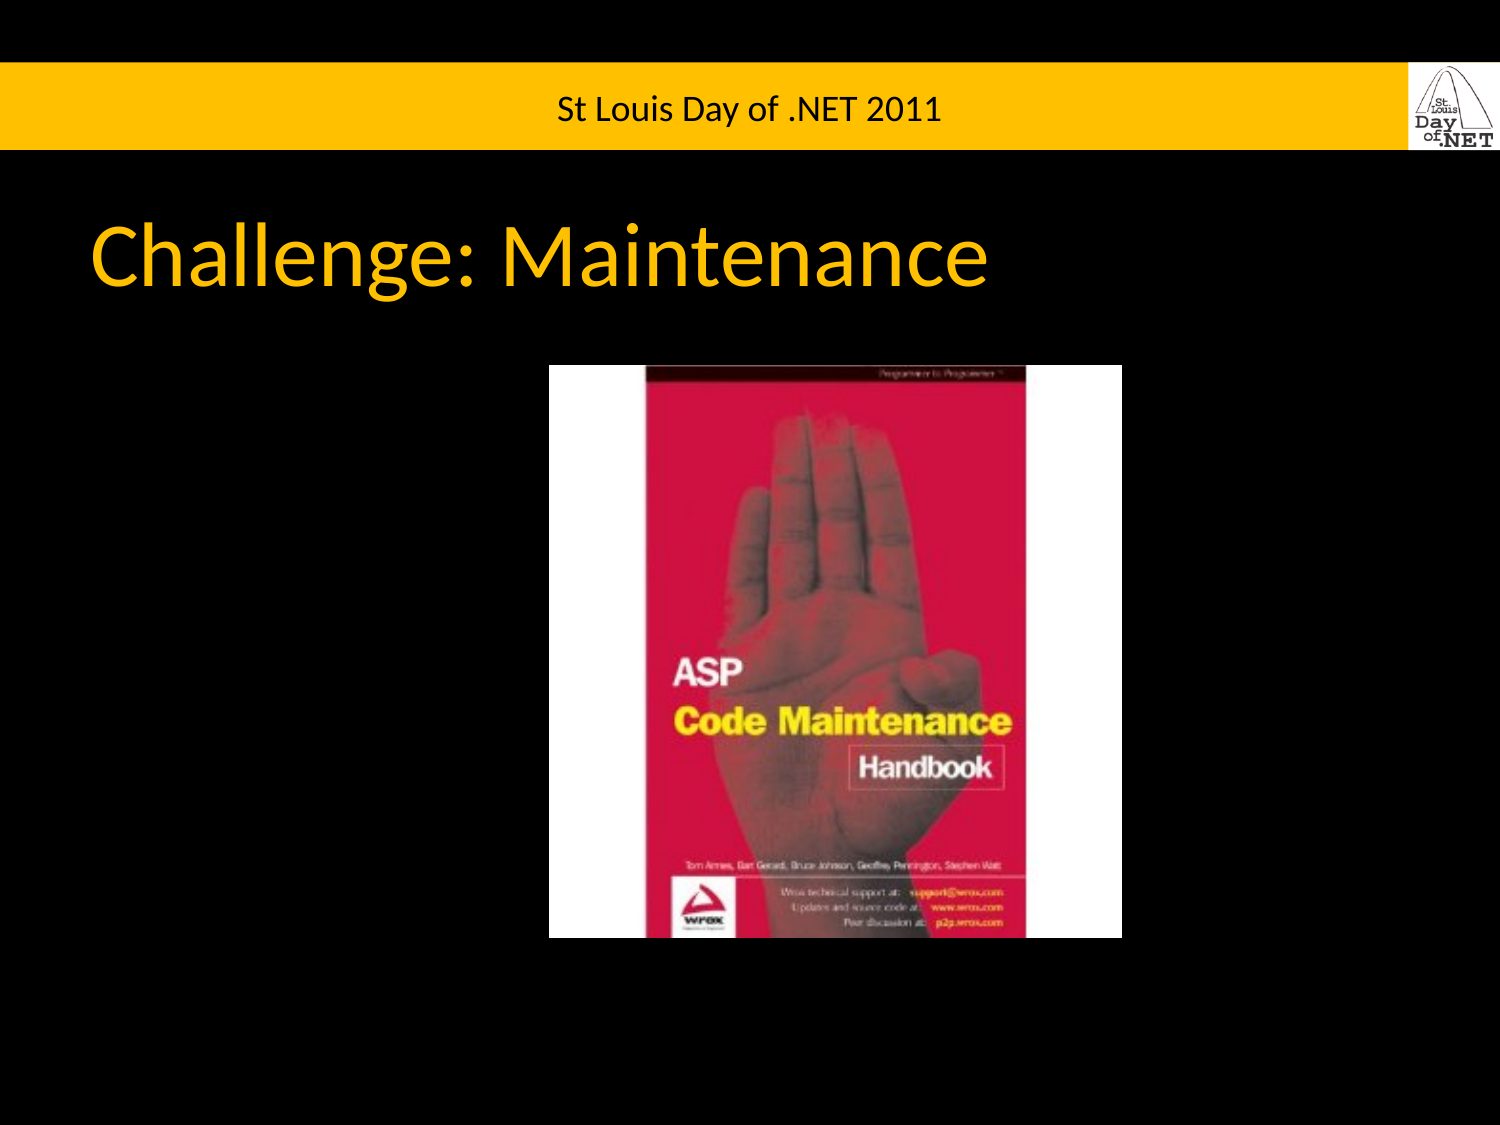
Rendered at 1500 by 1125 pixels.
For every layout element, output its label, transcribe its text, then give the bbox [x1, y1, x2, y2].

picture [1415, 66, 1493, 147]
picture [549, 365, 1123, 938]
title Challenge: Maintenance [75, 174, 1425, 325]
